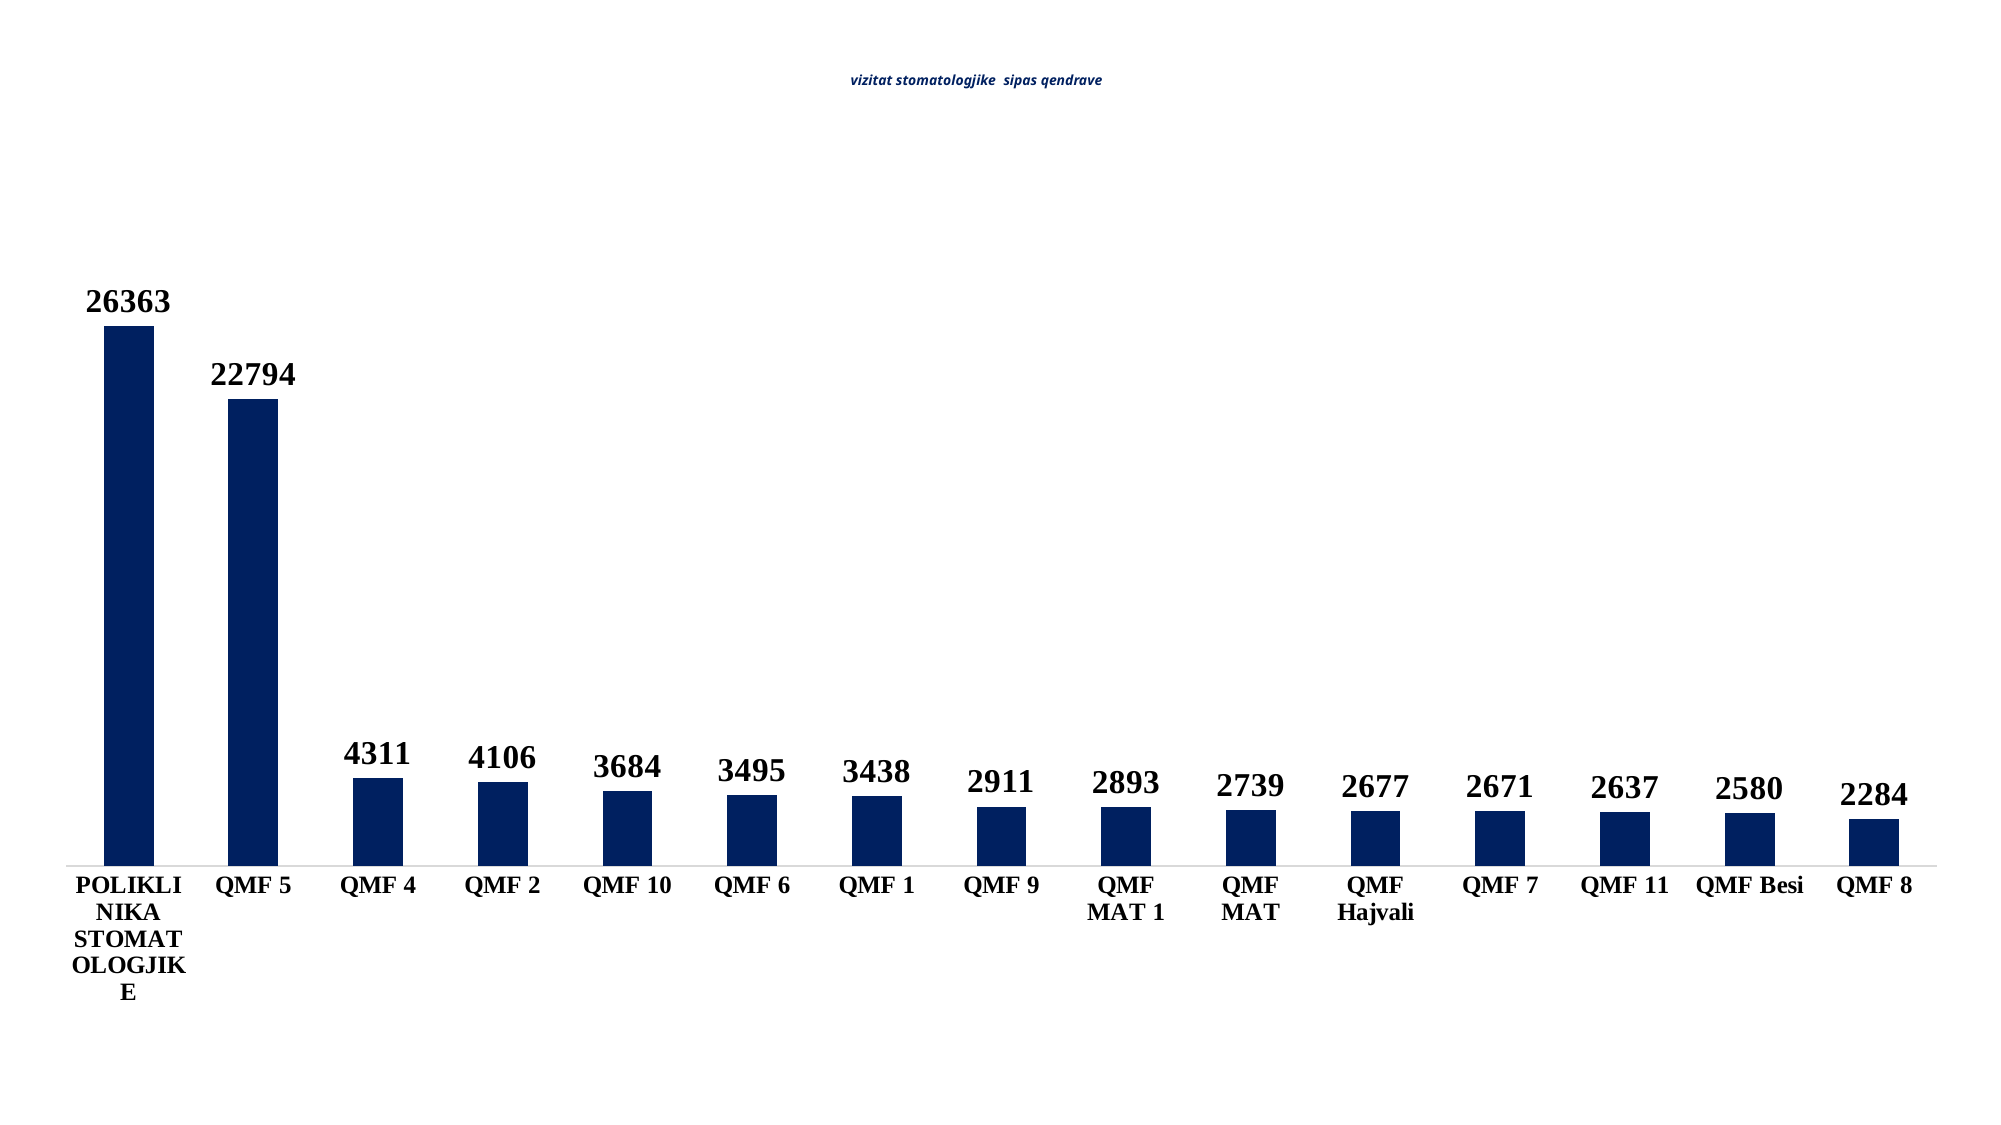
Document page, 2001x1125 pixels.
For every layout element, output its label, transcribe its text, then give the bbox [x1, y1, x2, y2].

chart [27, 235, 1976, 1021]
title vizitat stomatologjike sipas qendrave [0, 48, 1954, 97]
